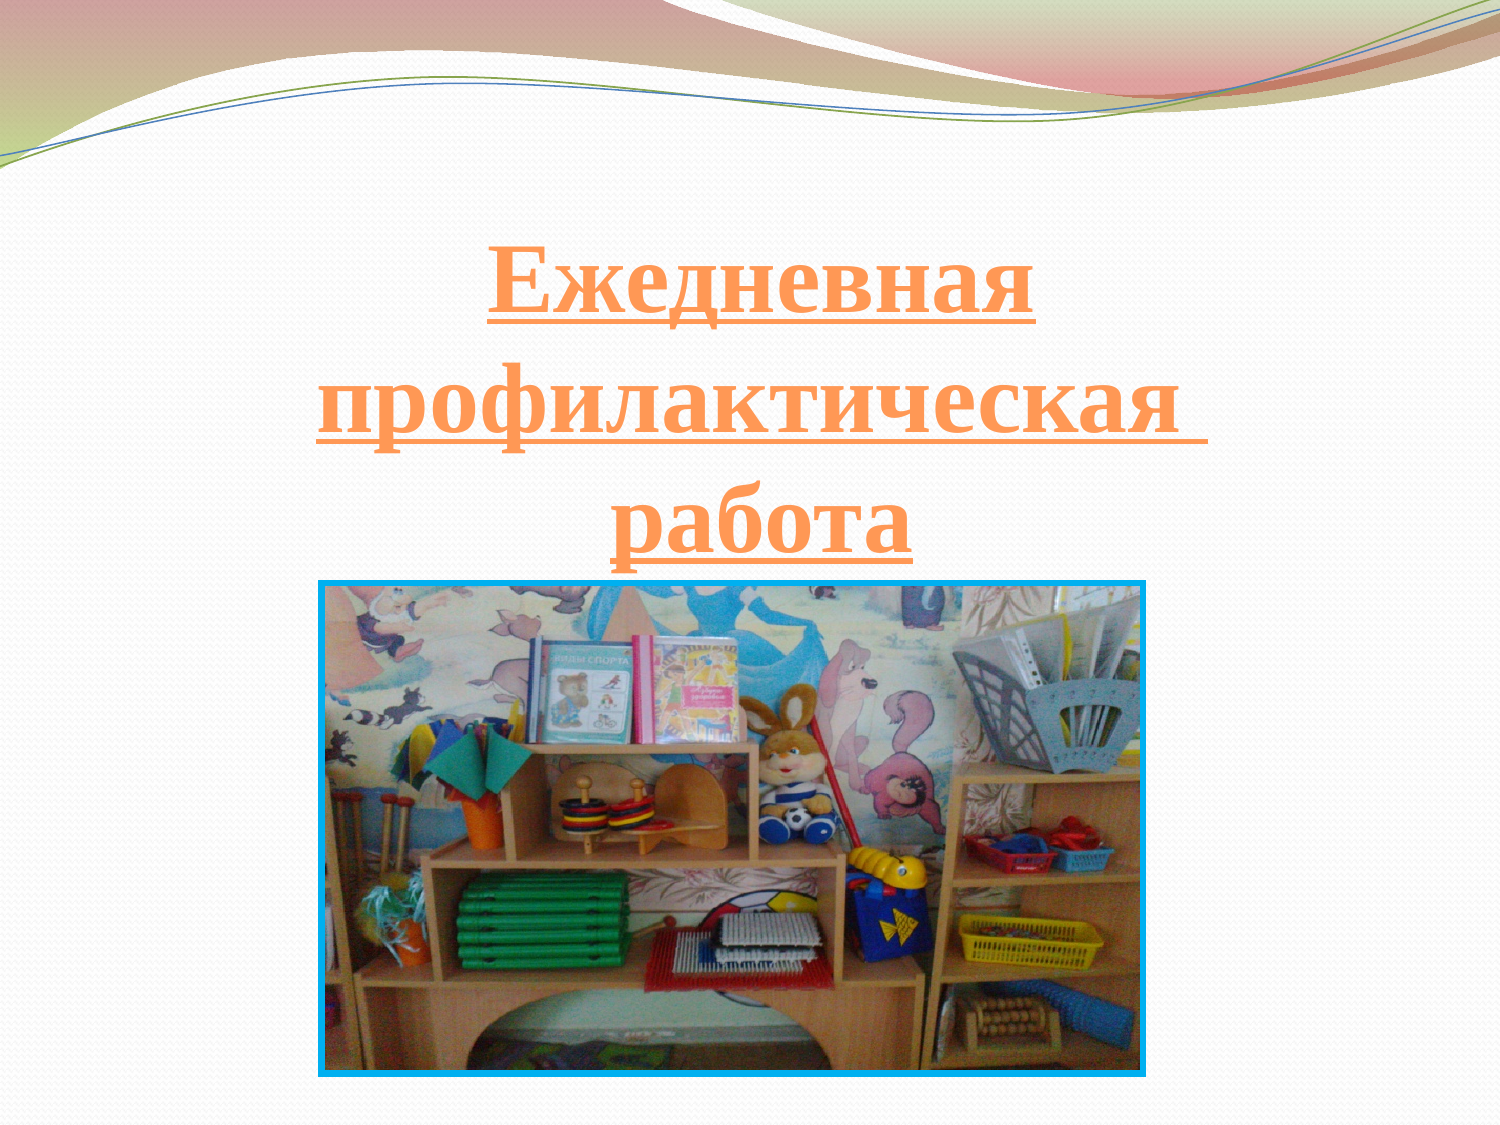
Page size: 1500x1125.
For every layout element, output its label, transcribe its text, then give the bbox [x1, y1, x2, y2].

picture [326, 587, 1139, 1069]
title Ежедневная профилактическая работа [206, 136, 1318, 573]
